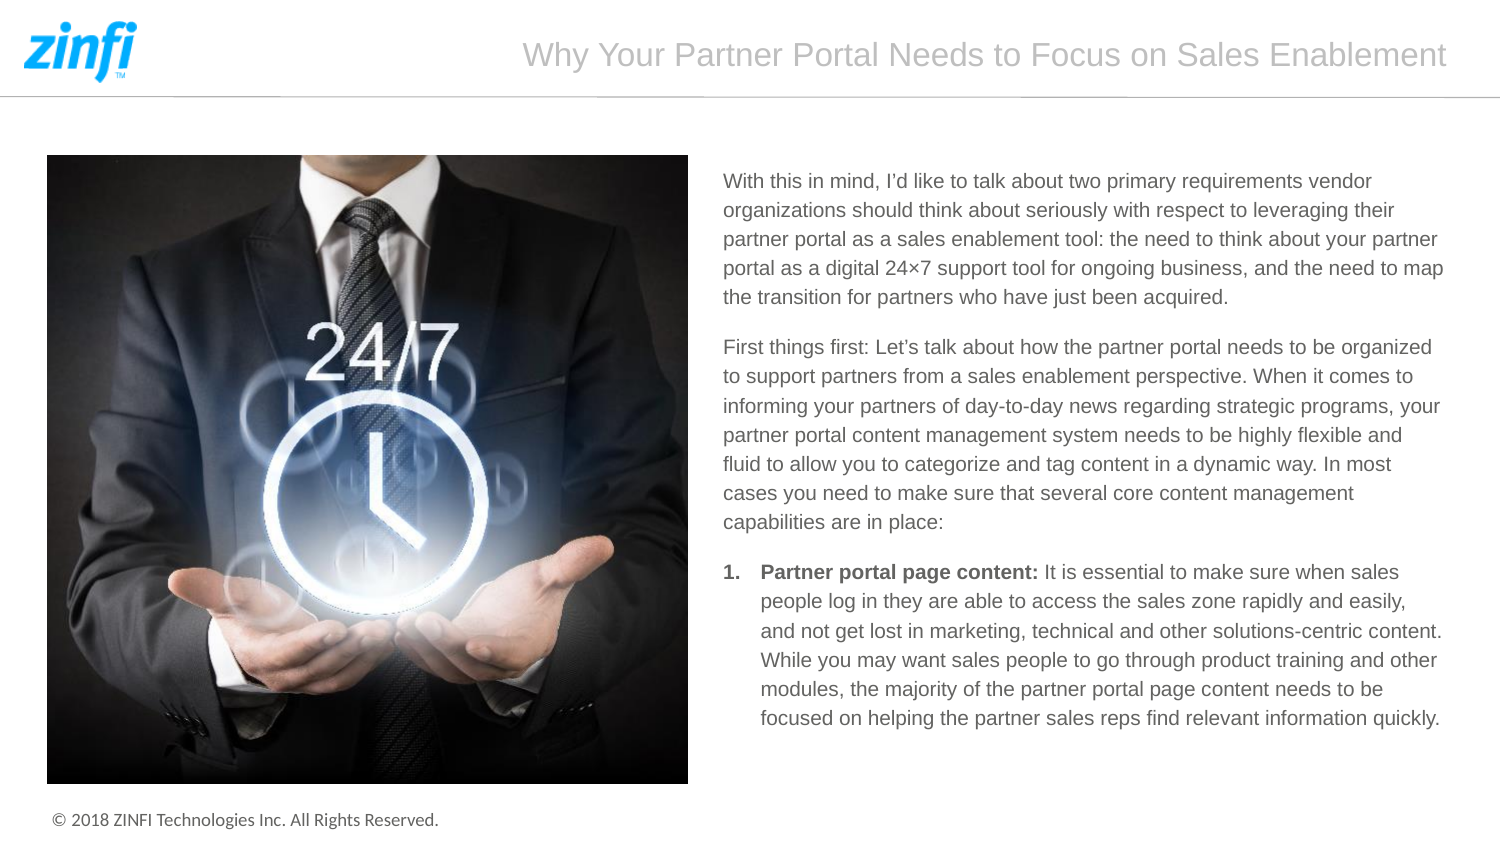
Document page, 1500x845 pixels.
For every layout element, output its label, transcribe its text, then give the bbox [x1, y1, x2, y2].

picture [122, 21, 137, 25]
picture [24, 21, 137, 83]
list With this in mind, I’d like to talk about two primary requirements vendor organizations should think about seriously with respect to leveraging their partner portal as a sales enablement tool: the need to think about your partner portal as a digital 24×7 support tool for ongoing business, and the need to map the transition for partners who have just been acquired. First things first: Let’s talk about how the partner portal needs to be organized to support partners from a sales enablement perspective. When it comes to informing your partners of day-to-day news regarding strategic programs, your partner portal content management system needs to be highly flexible and fluid to allow you to categorize and tag content in a dynamic way. In most cases you need to make sure that several core content management capabilities are in place: Partner portal page content: It is essential to make sure when sales people log in they are able to access the sales zone rapidly and easily, and not get lost in marketing, technical and other solutions-centric content. While you may want sales people to go through product training and other modules, the majority of the partner portal page content needs to be focused on helping the partner sales reps find relevant information quickly. [708, 155, 1459, 786]
list Why Your Partner Portal Needs to Focus on Sales Enablement [189, 6, 1463, 78]
picture [47, 155, 688, 784]
